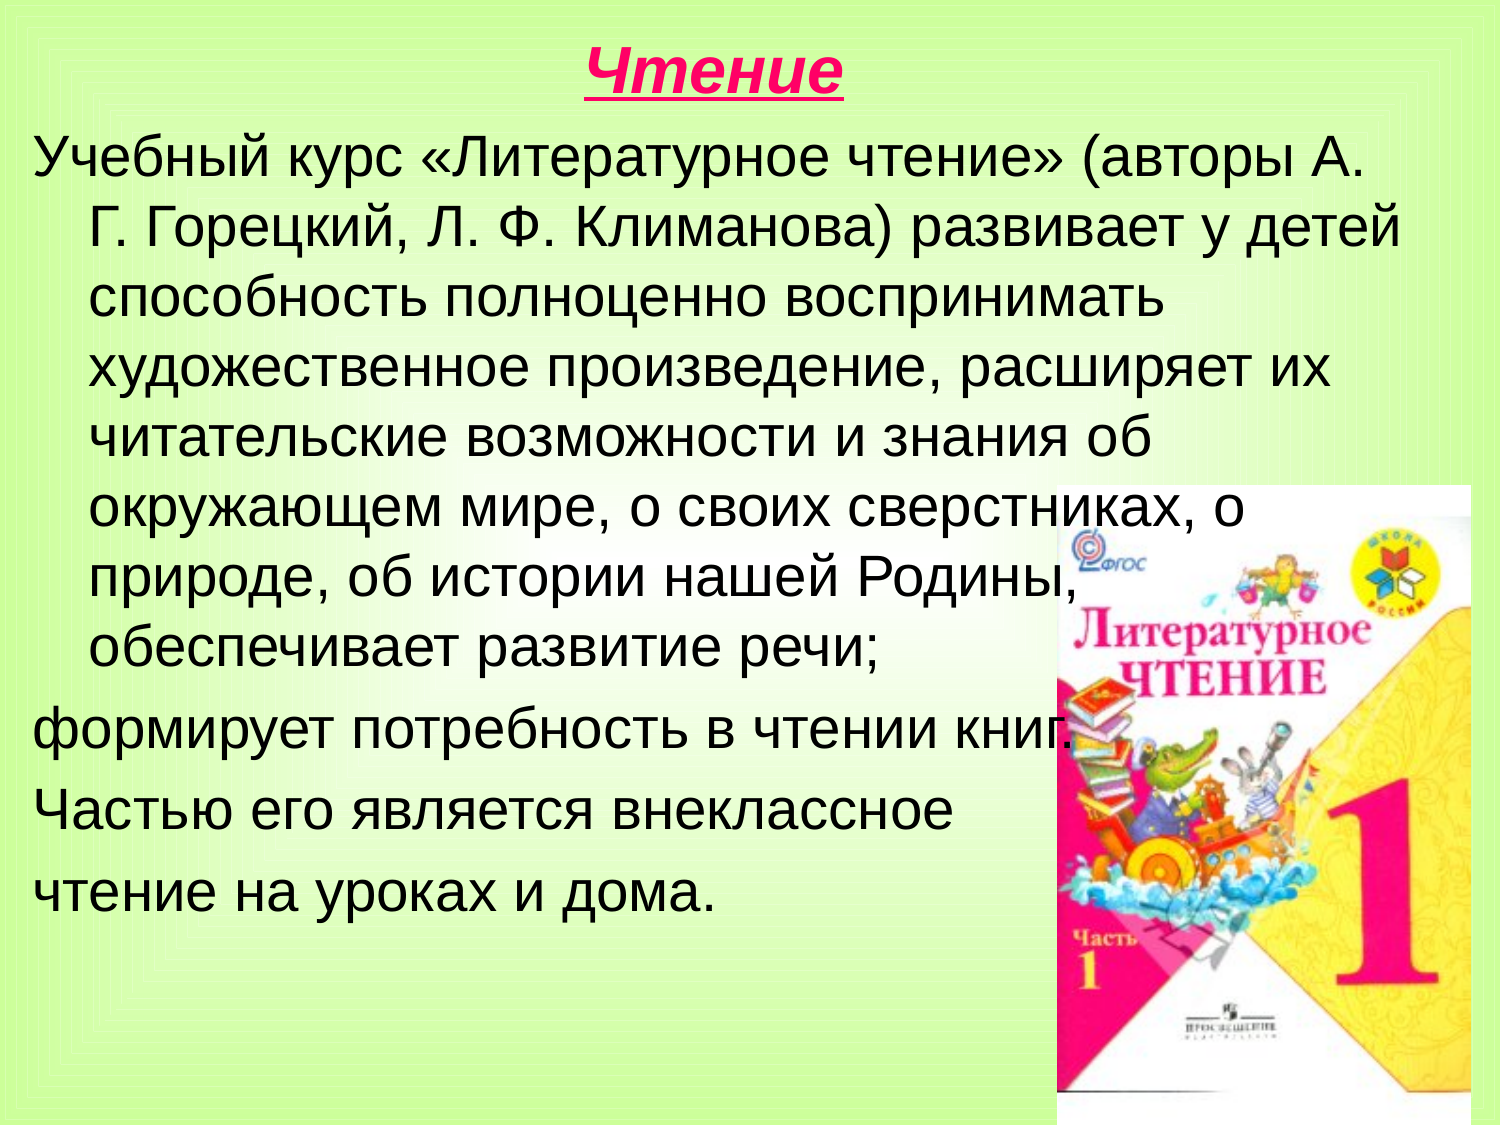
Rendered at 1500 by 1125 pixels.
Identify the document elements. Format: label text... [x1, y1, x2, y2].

picture [1056, 485, 1471, 1125]
list Чтение Учебный курс «Литературное чтение» (авторы А. Г. Горецкий, Л. Ф. Климанова) развивает у детей способность полноценно воспринимать художественное произведение, расширяет их читательские возможности и знания об окружающем мире, о своих сверстниках, о природе, об истории нашей Родины, обеспечивает развитие речи; формирует потребность в чтении книг. Частью его является внеклассное чтение на уроках и дома. [17, 18, 1427, 1059]
